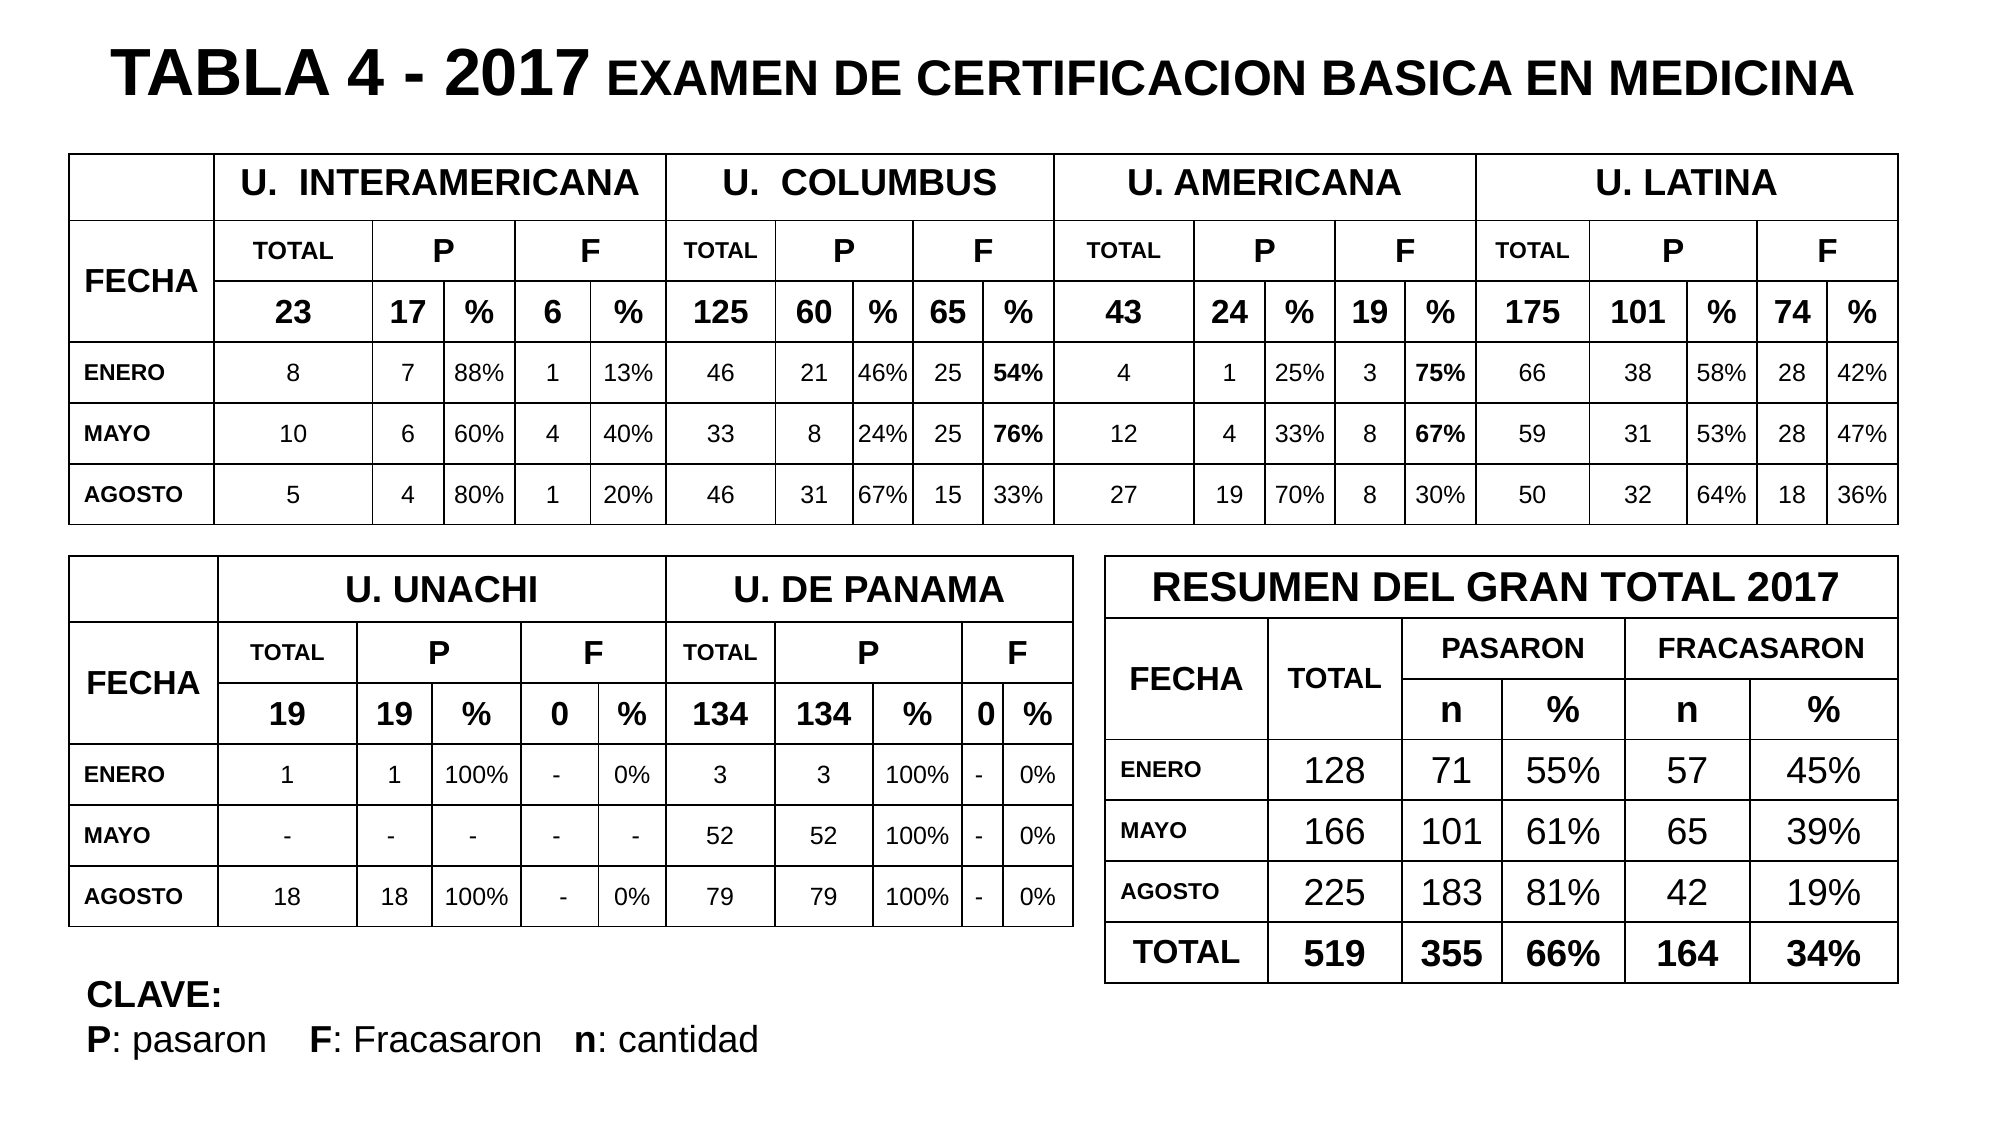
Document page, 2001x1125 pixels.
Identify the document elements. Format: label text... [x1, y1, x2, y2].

table_cell F [914, 221, 1053, 280]
table_cell 54% [984, 343, 1053, 402]
table_cell 1 [516, 343, 590, 402]
table_cell 166 [1269, 801, 1401, 860]
table_cell 71 [1403, 740, 1501, 799]
table_cell 88% [445, 343, 514, 402]
table_cell 134 [776, 684, 872, 743]
table_cell % [1266, 282, 1334, 341]
table_cell FRACASARON [1626, 619, 1897, 678]
table_cell 67% [1406, 404, 1475, 463]
table_cell 33% [984, 465, 1053, 524]
table_cell 6 [373, 404, 443, 463]
table_cell 70% [1266, 465, 1334, 524]
table_cell 519 [1269, 923, 1401, 982]
table_cell 52 [667, 806, 774, 865]
table_cell 8 [776, 404, 852, 463]
table_cell 101 [1590, 282, 1686, 341]
table_cell 45% [1751, 740, 1897, 799]
table_cell 40% [591, 404, 665, 463]
table_cell 12 [1055, 404, 1193, 463]
table_header U. AMERICANA [1055, 155, 1475, 220]
table_cell 30% [1406, 465, 1475, 524]
text_box CLAVE: P: pasaron F: Fracasaron n: cantidad [71, 962, 775, 1068]
table_cell 4 [1195, 404, 1264, 463]
table_cell 100% [874, 745, 961, 804]
table_cell 18 [1758, 465, 1826, 524]
table_cell 59 [1477, 404, 1589, 463]
table_cell 125 [667, 282, 775, 341]
table_cell TOTAL [667, 221, 775, 280]
table_cell 3 [776, 745, 872, 804]
table_cell 183 [1403, 862, 1501, 921]
table_cell 13% [591, 343, 665, 402]
table_cell 24 [1195, 282, 1264, 341]
table_cell 8 [215, 343, 372, 402]
table_cell 42 [1626, 862, 1749, 921]
table_cell 53% [1688, 404, 1756, 463]
table_cell 42% [1828, 343, 1897, 402]
table_cell % [1688, 282, 1756, 341]
table_cell % [591, 282, 665, 341]
table_cell 33 [667, 404, 775, 463]
table_cell % [1004, 684, 1072, 743]
table_cell % [1828, 282, 1897, 341]
table_cell 31 [776, 465, 852, 524]
table_cell 5 [215, 465, 372, 524]
table_cell TOTAL [1269, 619, 1401, 739]
table_cell F [516, 221, 665, 280]
table_cell 18 [219, 867, 356, 926]
table_cell 101 [1403, 801, 1501, 860]
table_cell 100% [433, 745, 520, 804]
table_cell - [358, 806, 431, 865]
table_cell 8 [1336, 465, 1404, 524]
table_cell FECHA [1106, 619, 1267, 739]
table_cell F [1758, 221, 1897, 280]
table_cell 80% [445, 465, 514, 524]
table_cell - [599, 806, 665, 865]
table_cell - [522, 867, 598, 926]
table_cell 60 [776, 282, 852, 341]
table_cell MAYO [70, 806, 217, 865]
table_cell 4 [373, 465, 443, 524]
table_cell 17 [373, 282, 443, 341]
table_cell P [776, 221, 912, 280]
table_cell 128 [1269, 740, 1401, 799]
table_cell TOTAL [1477, 221, 1589, 280]
table_cell 15 [914, 465, 982, 524]
table_cell 57 [1626, 740, 1749, 799]
table_cell 79 [667, 867, 774, 926]
table_cell % [1751, 680, 1897, 739]
table_cell ENERO [1106, 740, 1267, 799]
table_cell P [776, 623, 961, 682]
table_cell 24% [854, 404, 912, 463]
table_cell AGOSTO [1106, 862, 1267, 921]
table_cell 66% [1503, 923, 1624, 982]
table_cell % [433, 684, 520, 743]
table_cell 32 [1590, 465, 1686, 524]
table_header U. UNACHI [219, 557, 665, 621]
table_cell ENERO [70, 745, 217, 804]
table_cell 19 [1195, 465, 1264, 524]
table_cell 38 [1590, 343, 1686, 402]
table_cell 36% [1828, 465, 1897, 524]
table_cell 20% [591, 465, 665, 524]
table_cell 75% [1406, 343, 1475, 402]
table_cell 1 [219, 745, 356, 804]
table_cell n [1626, 680, 1749, 739]
table_cell 164 [1626, 923, 1749, 982]
table_cell 25 [914, 343, 982, 402]
table_cell 21 [776, 343, 852, 402]
table_cell 43 [1055, 282, 1193, 341]
table_header [70, 155, 213, 220]
table_cell 19 [219, 684, 356, 743]
table_cell 79 [776, 867, 872, 926]
table_cell 65 [914, 282, 982, 341]
text_box TABLA 4 - 2017 EXAMEN DE CERTIFICACION BASICA EN MEDICINA [96, 21, 1872, 117]
table_header U. LATINA [1477, 155, 1897, 220]
table_cell n [1403, 680, 1501, 739]
table_cell AGOSTO [70, 867, 217, 926]
table_cell 19 [1336, 282, 1404, 341]
table_header U. INTERAMERICANA [215, 155, 665, 220]
table_cell 18 [358, 867, 431, 926]
table_cell TOTAL [1055, 221, 1193, 280]
table_cell % [874, 684, 961, 743]
table_cell 6 [516, 282, 590, 341]
table_cell 23 [215, 282, 372, 341]
table_cell PASARON [1403, 619, 1624, 678]
table_cell 64% [1688, 465, 1756, 524]
table_cell 1 [516, 465, 590, 524]
table_cell 100% [874, 867, 961, 926]
table_cell 1 [358, 745, 431, 804]
table_cell 3 [1336, 343, 1404, 402]
table_cell 0% [599, 745, 665, 804]
table_cell P [373, 221, 514, 280]
table_cell FECHA [70, 221, 213, 341]
table_cell 50 [1477, 465, 1589, 524]
table_cell P [1590, 221, 1756, 280]
table_cell F [963, 623, 1072, 682]
table_cell 4 [1055, 343, 1193, 402]
table_cell 100% [433, 867, 520, 926]
table_cell 0% [1004, 745, 1072, 804]
table_cell 66 [1477, 343, 1589, 402]
table_header U. COLUMBUS [667, 155, 1053, 220]
table_cell % [854, 282, 912, 341]
table_cell % [1406, 282, 1475, 341]
table_cell TOTAL [667, 623, 774, 682]
table_cell 61% [1503, 801, 1624, 860]
table_cell 74 [1758, 282, 1826, 341]
table_cell - [522, 806, 598, 865]
table_cell % [1503, 680, 1624, 739]
table_cell 55% [1503, 740, 1624, 799]
table_cell 10 [215, 404, 372, 463]
table_cell 19% [1751, 862, 1897, 921]
table_cell - [522, 745, 598, 804]
table_cell AGOSTO [70, 465, 213, 524]
table_cell 28 [1758, 343, 1826, 402]
table_cell F [522, 623, 665, 682]
table_cell 0% [1004, 867, 1072, 926]
table_cell % [445, 282, 514, 341]
table_cell 28 [1758, 404, 1826, 463]
table_cell 1 [1195, 343, 1264, 402]
table_cell % [599, 684, 665, 743]
table_cell 100% [874, 806, 961, 865]
table_cell 19 [358, 684, 431, 743]
table_cell 47% [1828, 404, 1897, 463]
table_cell 39% [1751, 801, 1897, 860]
table_cell MAYO [70, 404, 213, 463]
table_cell 25 [914, 404, 982, 463]
table_cell TOTAL [1106, 923, 1267, 982]
table_cell 46% [854, 343, 912, 402]
table_header RESUMEN DEL GRAN TOTAL 2017 [1106, 557, 1897, 617]
table_cell TOTAL [219, 623, 356, 682]
table_cell 3 [667, 745, 774, 804]
table_cell - [963, 745, 1002, 804]
table_header U. DE PANAMA [667, 557, 1072, 621]
table_cell 46 [667, 465, 775, 524]
table_cell MAYO [1106, 801, 1267, 860]
table_cell 0 [522, 684, 598, 743]
table_cell - [963, 806, 1002, 865]
table_cell 7 [373, 343, 443, 402]
table_cell 0% [599, 867, 665, 926]
table_cell - [963, 867, 1002, 926]
table_cell 46 [667, 343, 775, 402]
table_cell 33% [1266, 404, 1334, 463]
table_cell 134 [667, 684, 774, 743]
table_cell TOTAL [215, 221, 372, 280]
table_cell 65 [1626, 801, 1749, 860]
table_cell ENERO [70, 343, 213, 402]
table_cell 34% [1751, 923, 1897, 982]
table_cell 175 [1477, 282, 1589, 341]
table_cell 58% [1688, 343, 1756, 402]
table_cell 8 [1336, 404, 1404, 463]
table_cell FECHA [70, 623, 217, 743]
table_cell - [433, 806, 520, 865]
table_header [70, 557, 217, 621]
table_cell F [1336, 221, 1475, 280]
table_cell 0% [1004, 806, 1072, 865]
table_cell 67% [854, 465, 912, 524]
table_cell 355 [1403, 923, 1501, 982]
table_cell 225 [1269, 862, 1401, 921]
table_cell 4 [516, 404, 590, 463]
table_cell 27 [1055, 465, 1193, 524]
table_cell 76% [984, 404, 1053, 463]
table_cell - [219, 806, 356, 865]
table_cell 52 [776, 806, 872, 865]
table_cell 60% [445, 404, 514, 463]
table_cell 25% [1266, 343, 1334, 402]
table_cell P [1195, 221, 1334, 280]
table_cell 0 [963, 684, 1002, 743]
table_cell 81% [1503, 862, 1624, 921]
table_cell P [358, 623, 520, 682]
table_cell 31 [1590, 404, 1686, 463]
table_cell % [984, 282, 1053, 341]
